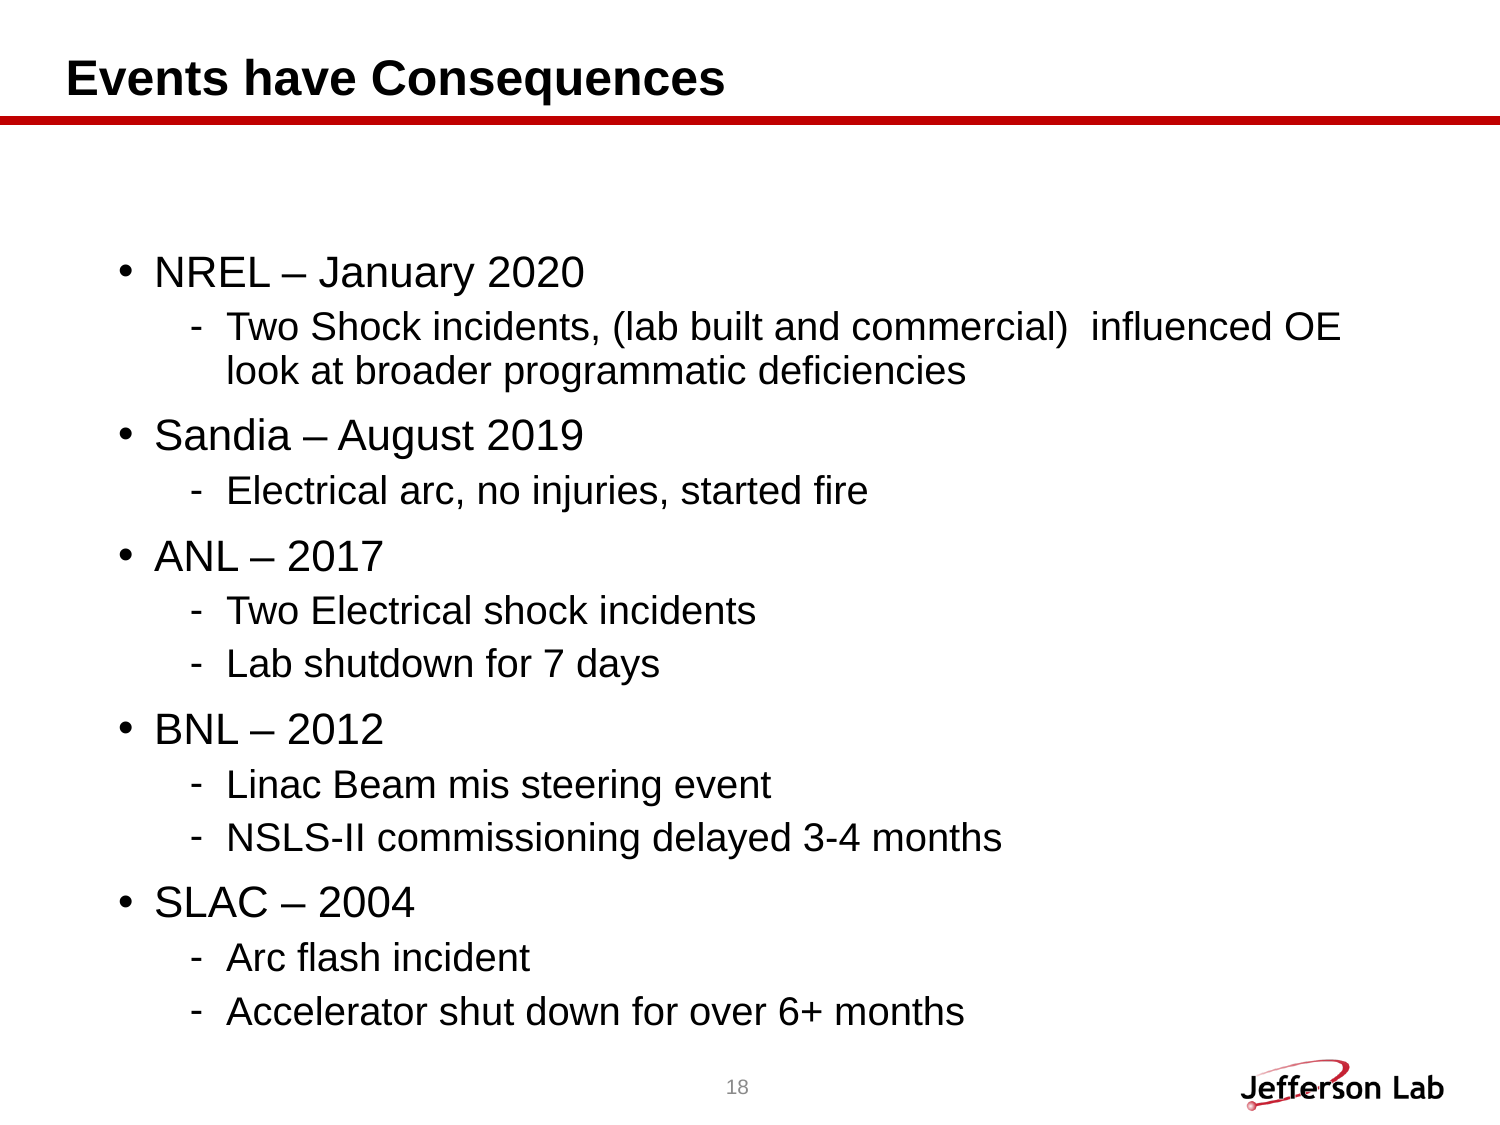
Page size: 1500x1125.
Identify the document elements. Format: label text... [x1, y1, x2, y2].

list NREL – January 2020 Two Shock incidents, (lab built and commercial) influenced OE look at broader programmatic deficiencies Sandia – August 2019 Electrical arc, no injuries, started fire ANL – 2017 Two Electrical shock incidents Lab shutdown for 7 days BNL – 2012 Linac Beam mis steering event NSLS-II commissioning delayed 3-4 months SLAC – 2004 Arc flash incident Accelerator shut down for over 6+ months [103, 241, 1397, 1043]
slide_number 18 [693, 1060, 782, 1111]
picture [1238, 1051, 1457, 1122]
title Events have Consequences [50, 39, 1440, 120]
